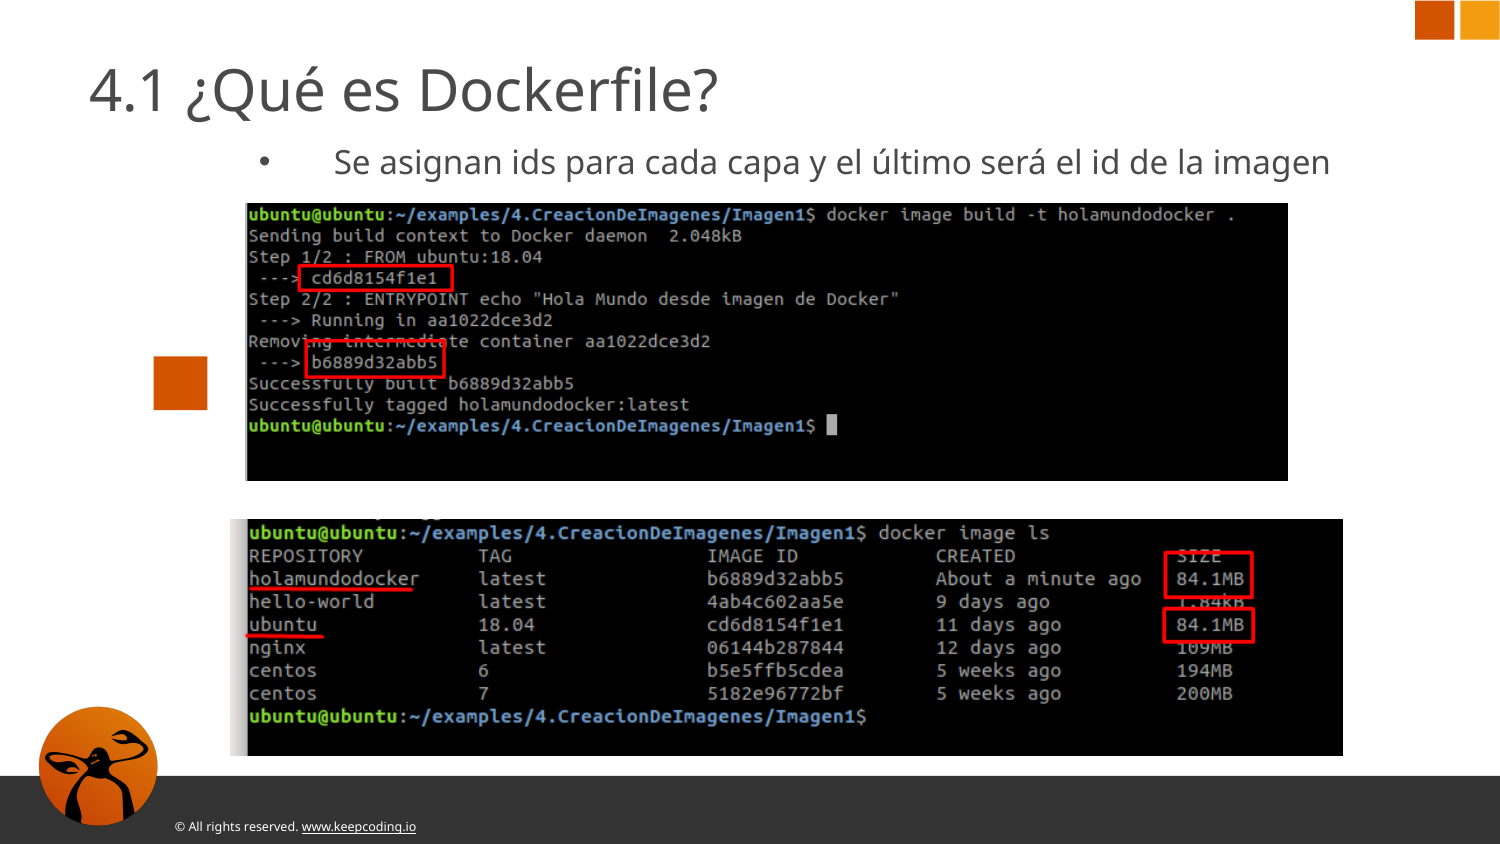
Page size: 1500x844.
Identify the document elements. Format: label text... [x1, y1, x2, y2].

picture [245, 203, 1288, 481]
subtitle 4.1 ¿Qué es Dockerfile? [43, 44, 1441, 175]
text_box Se asignan ids para cada capa y el último será el id de la imagen [212, 133, 1421, 755]
picture [0, 519, 1343, 844]
